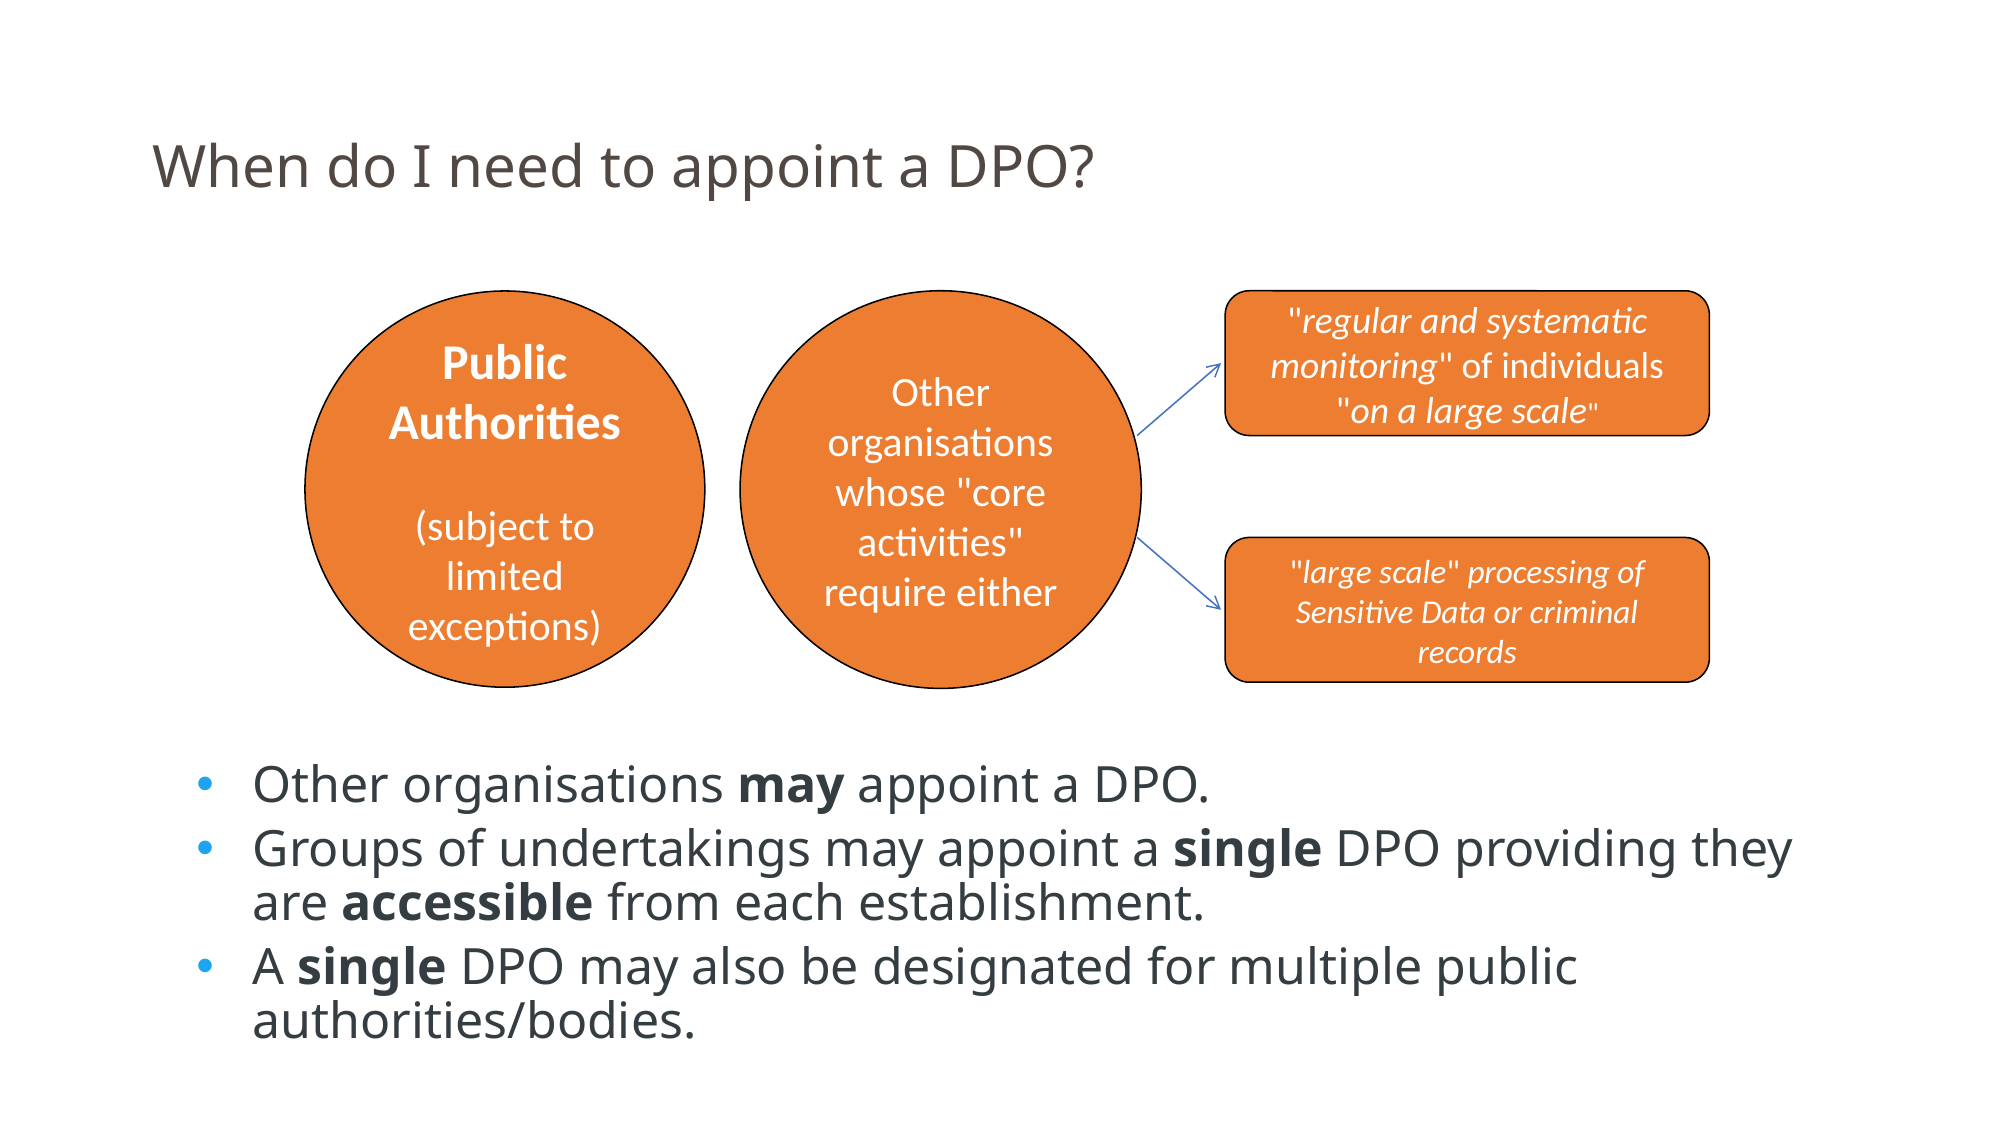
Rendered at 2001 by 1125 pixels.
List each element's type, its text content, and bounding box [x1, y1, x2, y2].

text_box Public Authorities (subject to limited exceptions) [304, 290, 705, 688]
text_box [740, 290, 1710, 689]
title When do I need to appoint a DPO? [137, 59, 1863, 278]
list Other organisations may appoint a DPO. Groups of undertakings may appoint a single DPO providing they are accessible from each establishment. A single DPO may also be designated for multiple public authorities/bodies. [181, 751, 1819, 1094]
